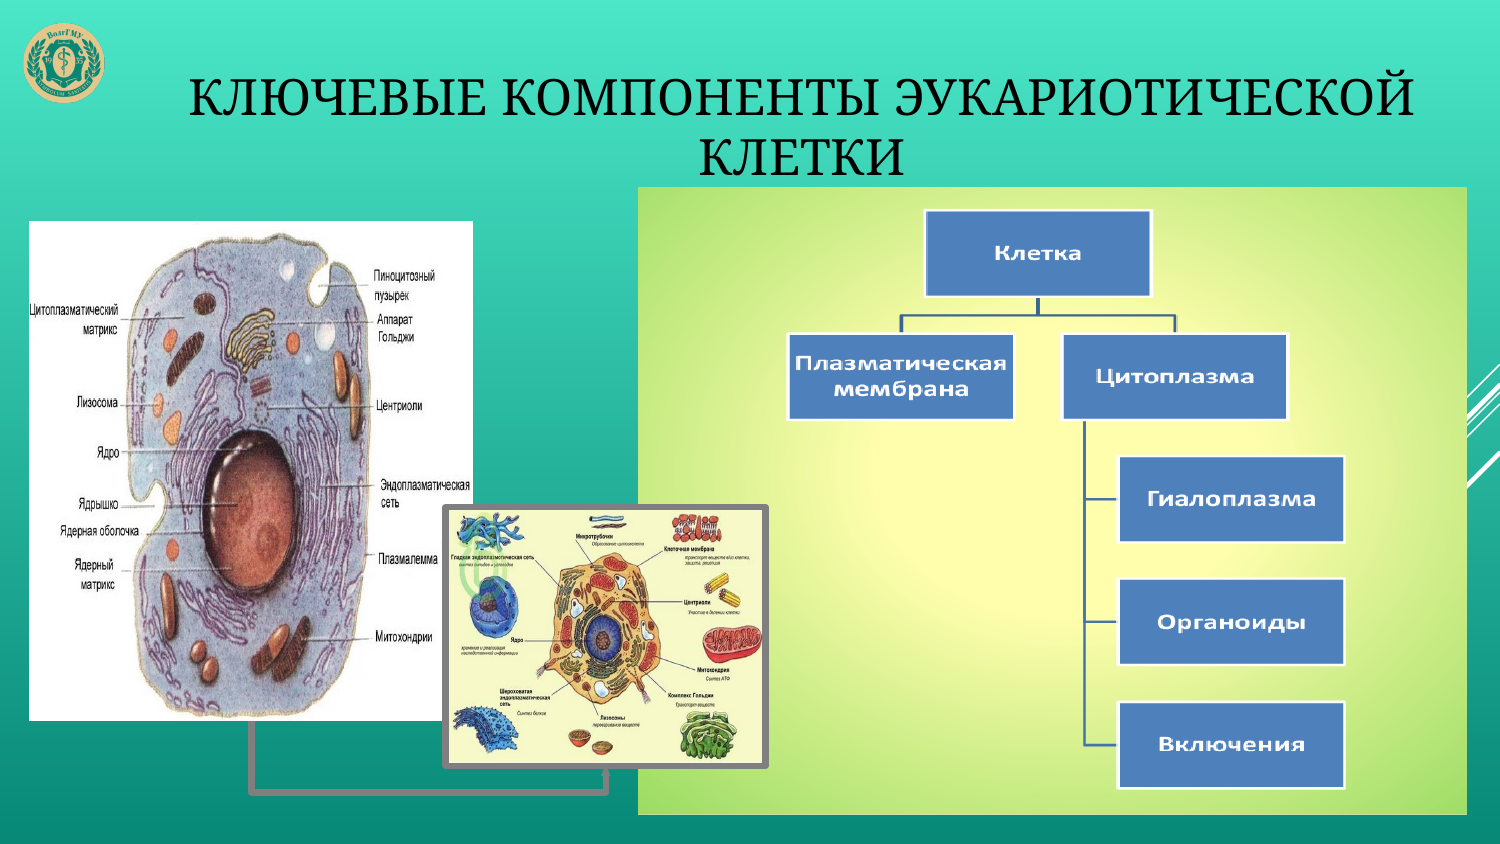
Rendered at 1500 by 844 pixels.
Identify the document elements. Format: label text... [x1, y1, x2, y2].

title Ключевые компоненты эукариотической клетки [105, 37, 1500, 214]
picture [637, 187, 1467, 815]
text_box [28, 221, 766, 793]
picture [23, 23, 108, 104]
